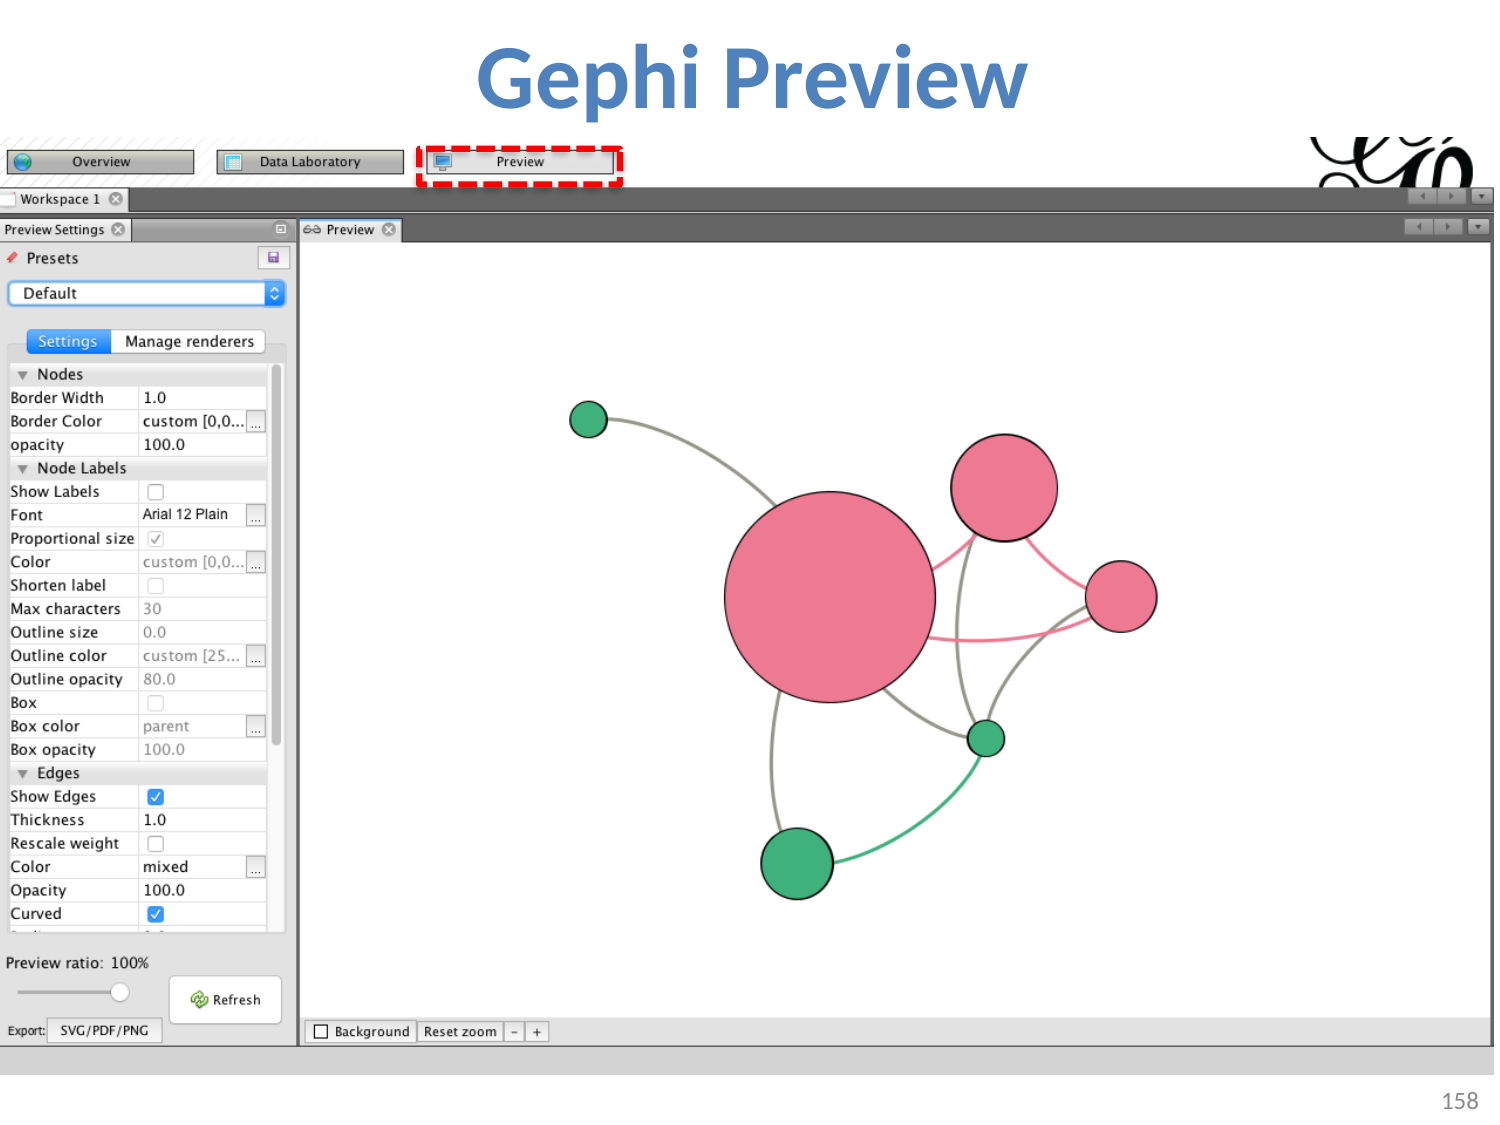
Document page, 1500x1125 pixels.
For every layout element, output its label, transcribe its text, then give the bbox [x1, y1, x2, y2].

text_box Gephi Preview [17, 0, 1489, 136]
slide_number 158 [1144, 1082, 1495, 1125]
picture [0, 136, 1495, 1075]
